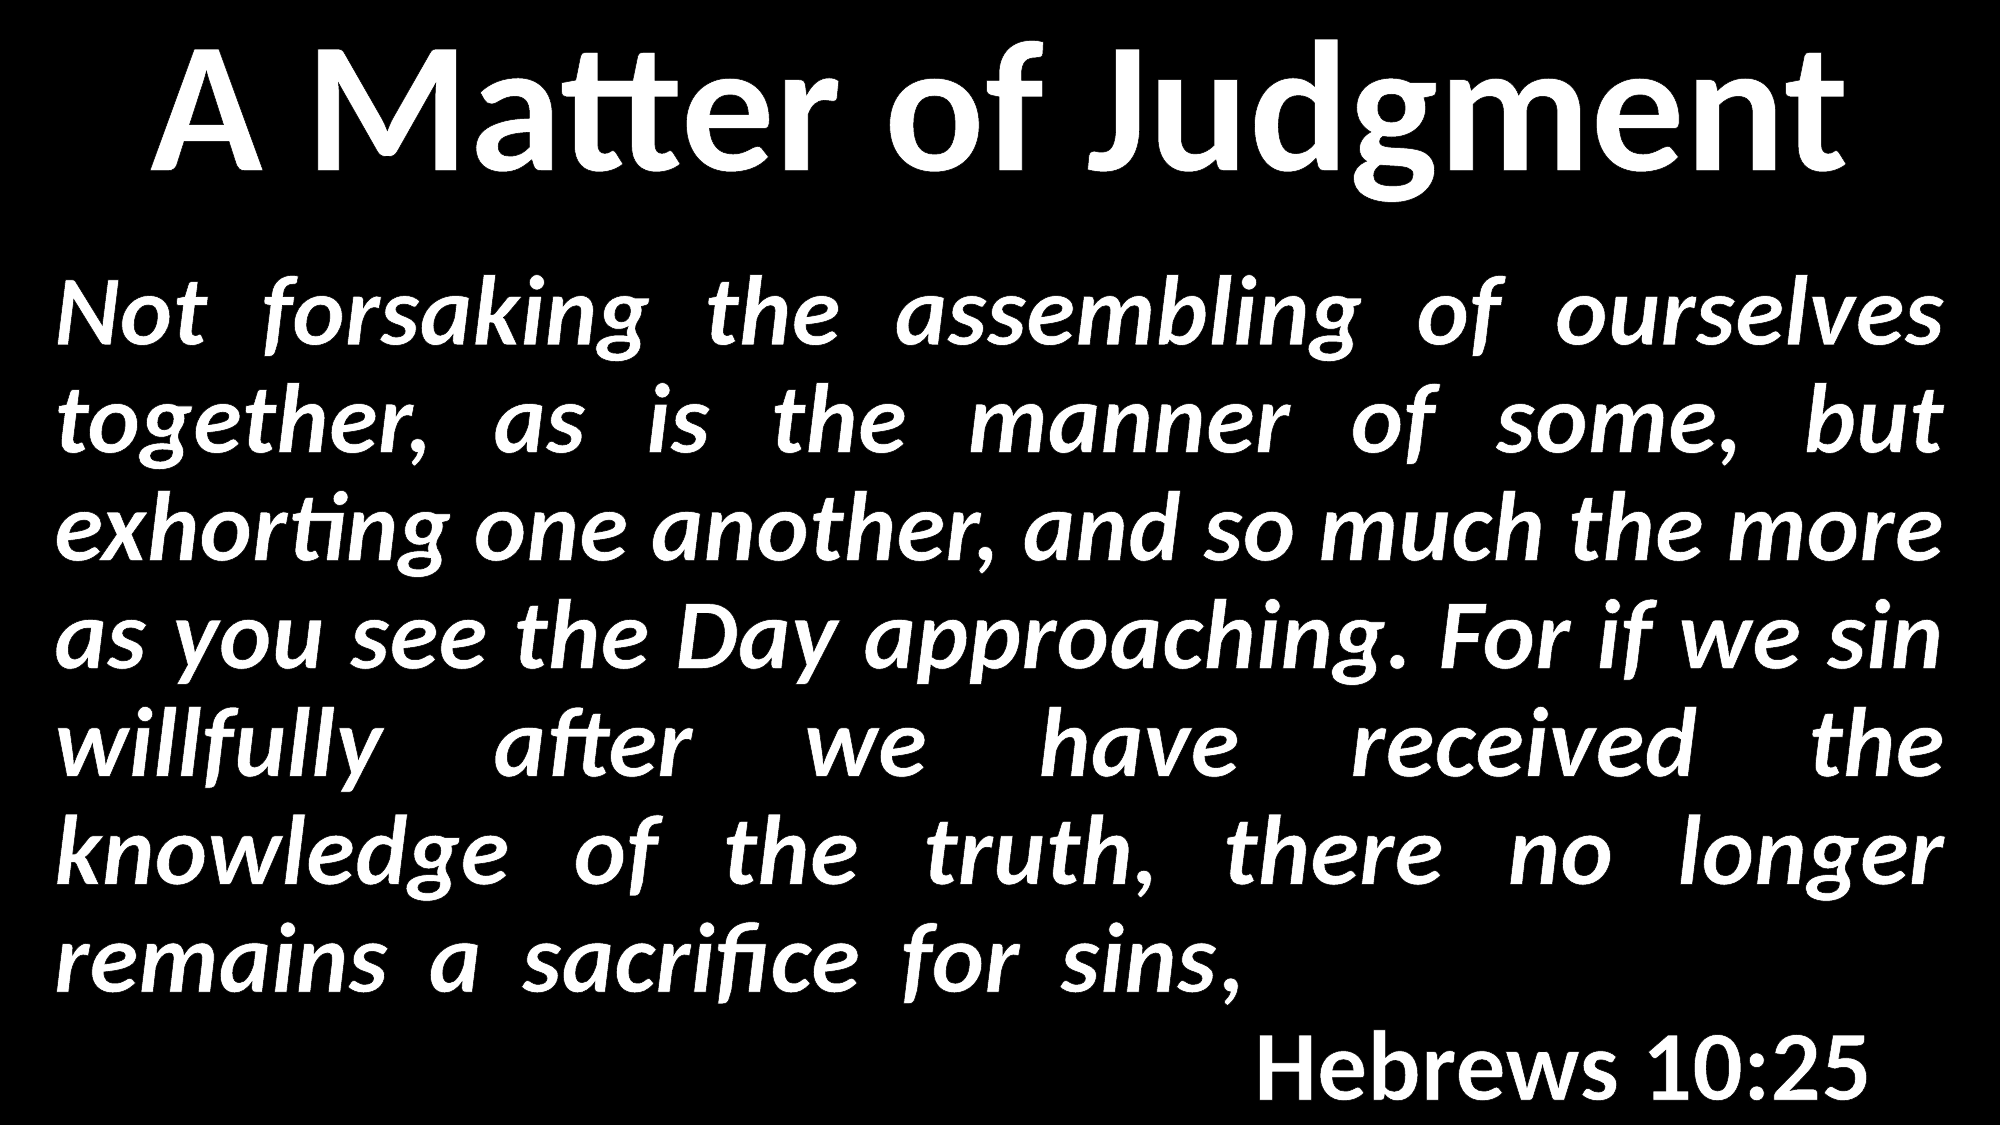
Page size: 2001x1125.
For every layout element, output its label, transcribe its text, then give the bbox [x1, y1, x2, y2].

title A Matter of Judgment [0, 1, 2000, 219]
list Not forsaking the assembling of ourselves together, as is the manner of some, but exhorting one another, and so much the more as you see the Day approaching. For if we sin willfully after we have received the knowledge of the truth, there no longer remains a sacrifice for sins, Hebrews 10:25 [39, 251, 1961, 1125]
